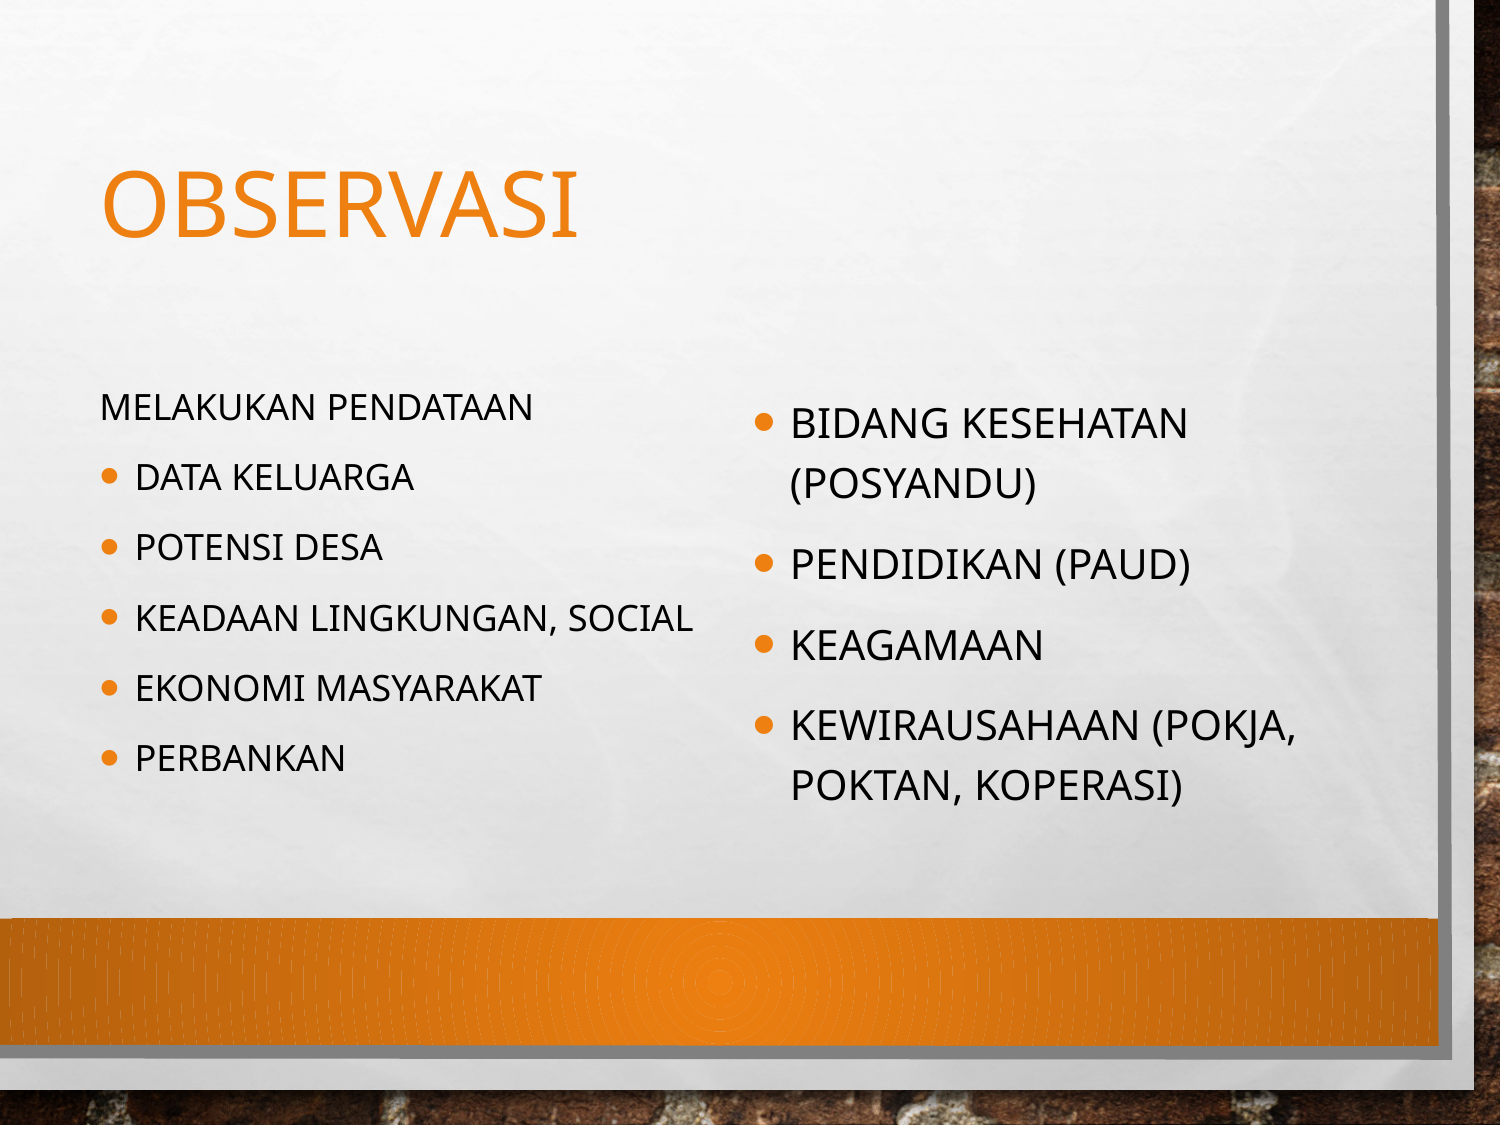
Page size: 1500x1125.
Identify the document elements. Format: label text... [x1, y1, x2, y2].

list Melakukan pendataan Data keluarga Potensi desa Keadaan lingkungan, social Ekonomi masyarakat perbankan [84, 367, 711, 802]
picture [0, 0, 1500, 1125]
title OBSERVASI [84, 112, 1364, 303]
list Bidang Kesehatan (posyandu) Pendidikan (paud) Keagamaan Kewirausahaan (pokja, poktan, koperasi) [737, 379, 1364, 802]
